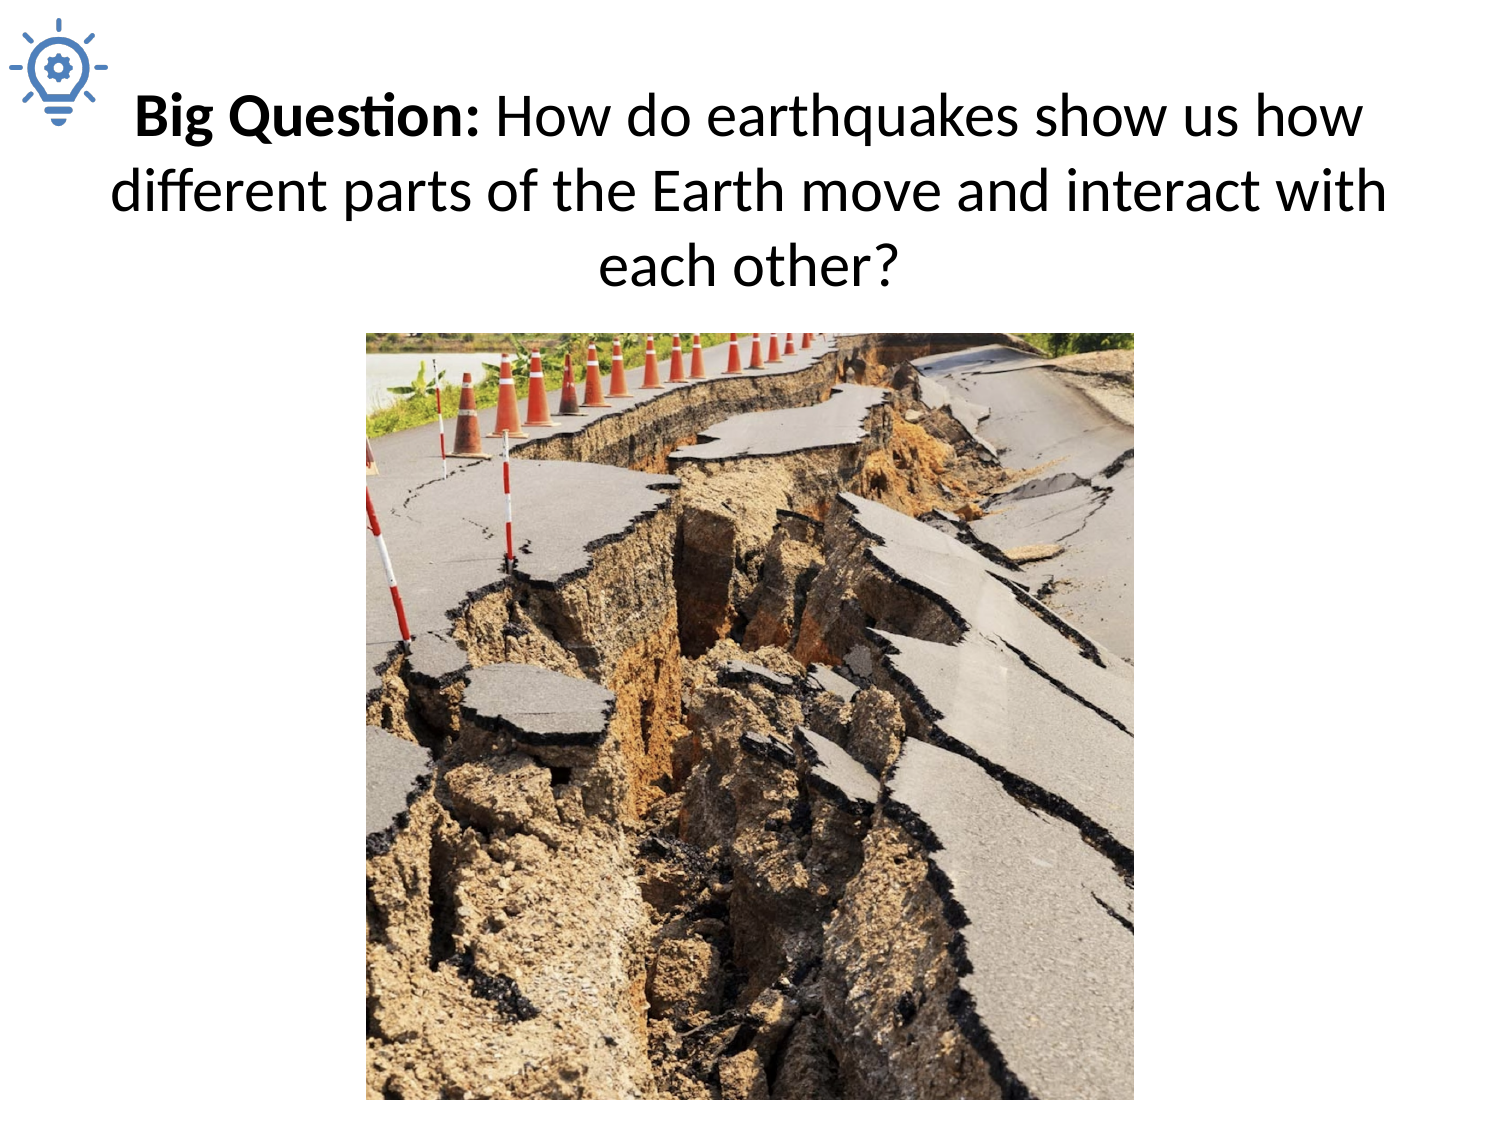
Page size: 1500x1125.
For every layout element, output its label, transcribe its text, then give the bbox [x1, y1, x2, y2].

text_box Big Question: How do earthquakes show us how different parts of the Earth move and interact with each other? [76, 66, 1424, 307]
text_box [0, 13, 119, 133]
picture [366, 333, 1134, 1101]
